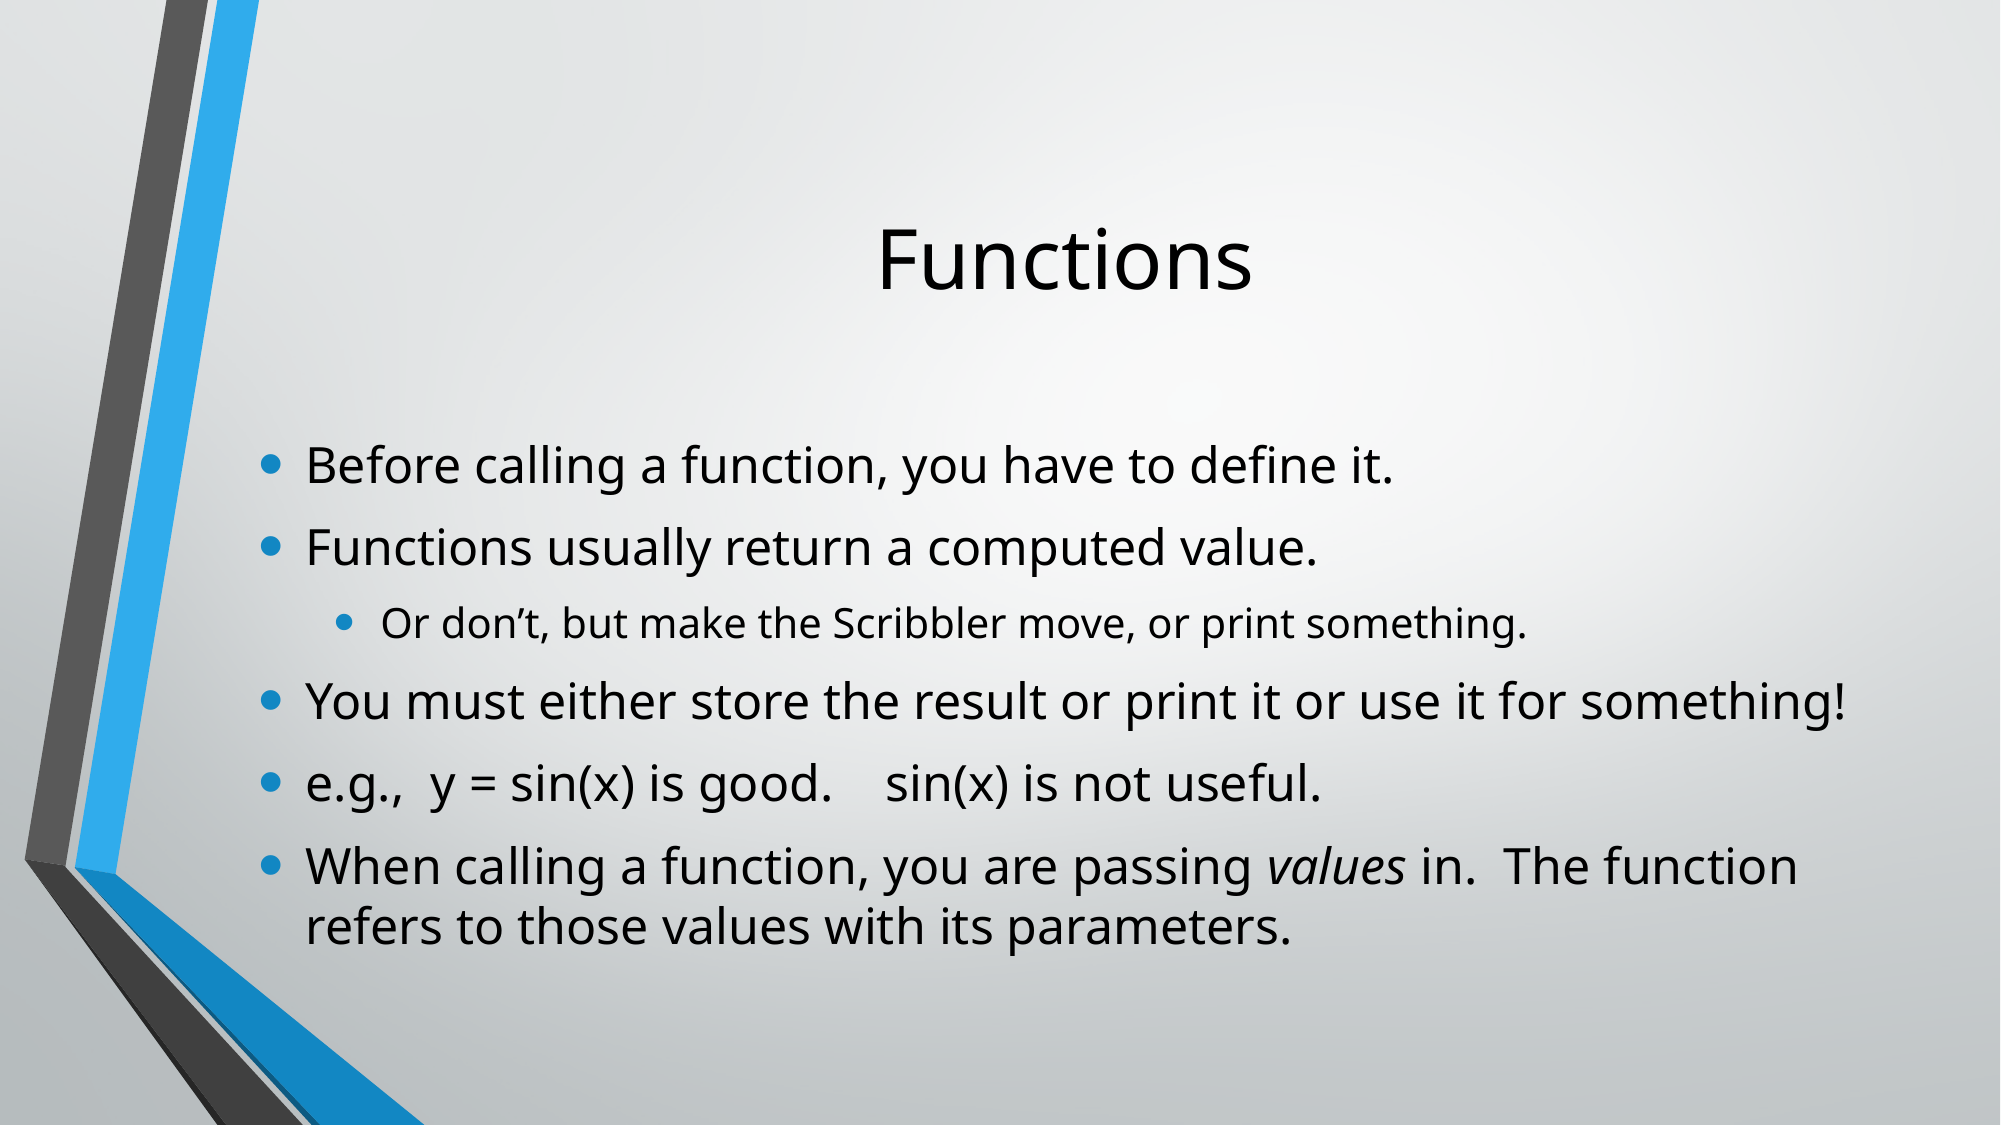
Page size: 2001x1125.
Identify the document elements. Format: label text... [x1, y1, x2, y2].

title Functions [243, 112, 1887, 400]
list Before calling a function, you have to define it. Functions usually return a computed value. Or don’t, but make the Scribbler move, or print something. You must either store the result or print it or use it for something! e.g., y = sin(x) is good. sin(x) is not useful. When calling a function, you are passing values in. The function refers to those values with its parameters. [243, 437, 1887, 950]
